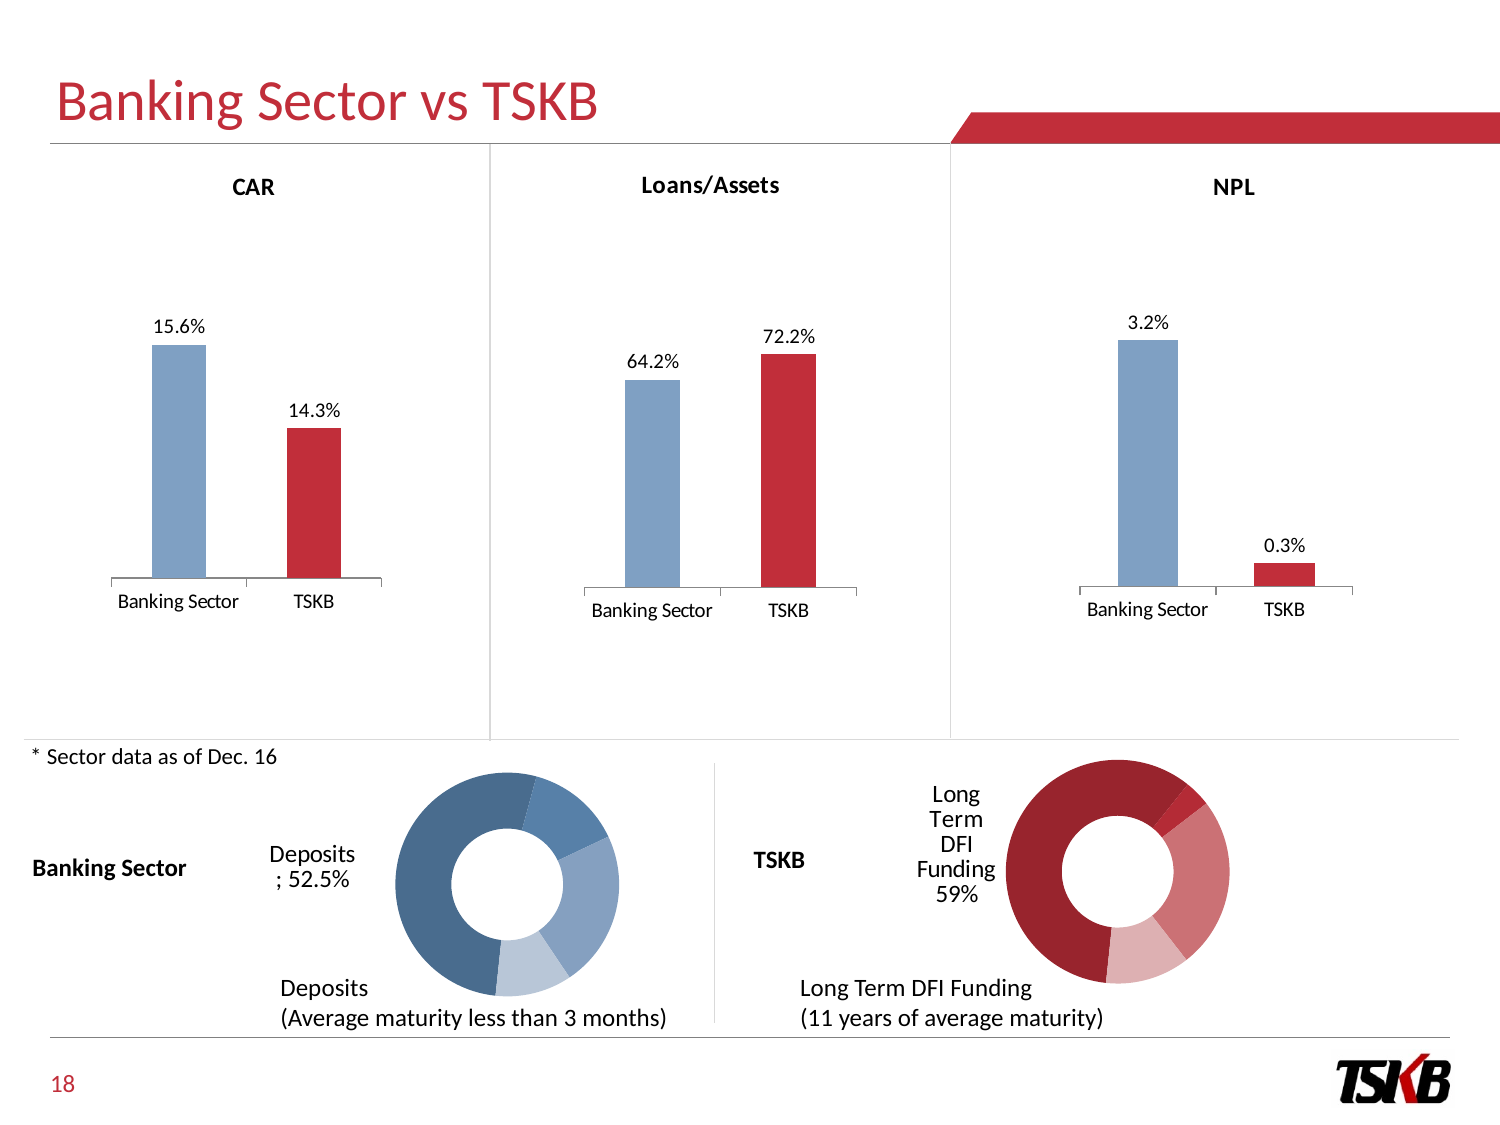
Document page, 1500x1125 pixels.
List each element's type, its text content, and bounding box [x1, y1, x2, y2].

text_box * Sector data as of Dec. 16 [15, 733, 317, 776]
text_box Deposits (Average maturity less than 3 months) [265, 964, 857, 1039]
chart [997, 148, 1471, 739]
chart [513, 147, 914, 740]
text_box Banking Sector vs TSKB [41, 54, 1341, 140]
chart [29, 148, 479, 739]
chart [194, 763, 786, 1028]
text_box TSKB [791, 835, 821, 881]
text_box Long Term DFI Funding (11 years of average maturity) [857, 1030, 1376, 1039]
picture [1331, 1049, 1455, 1108]
chart [832, 757, 1377, 1023]
text_box Banking Sector [17, 844, 189, 890]
slide_number 18 [50, 1052, 400, 1113]
